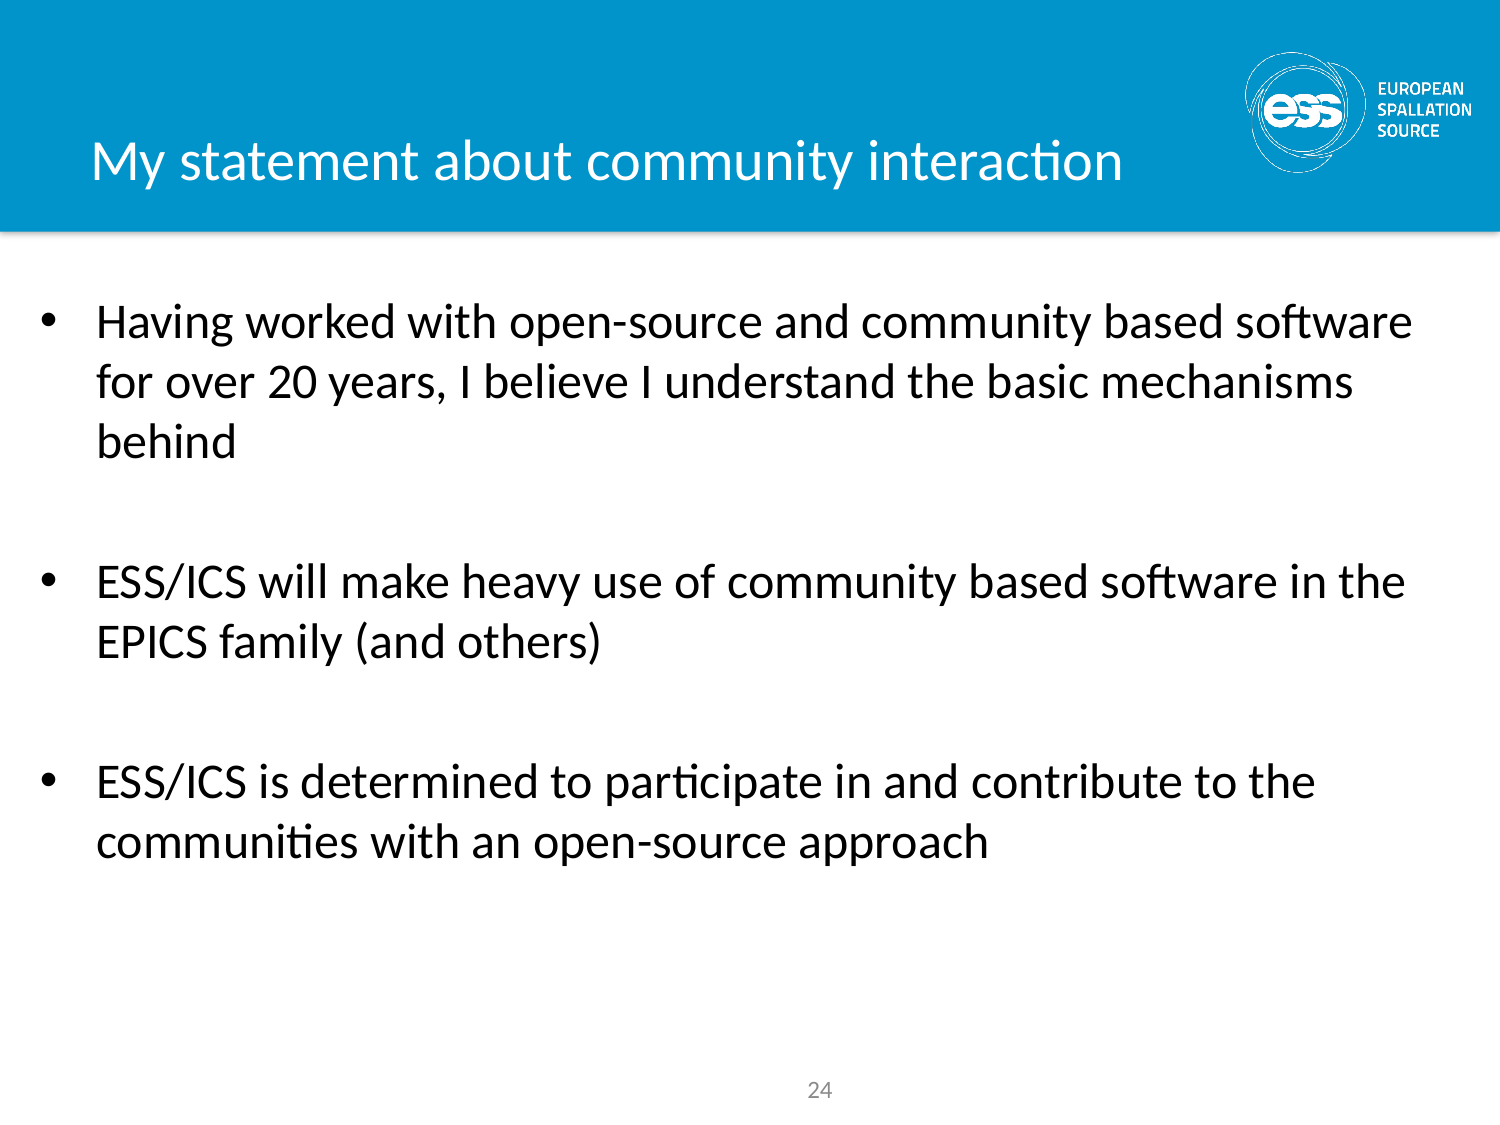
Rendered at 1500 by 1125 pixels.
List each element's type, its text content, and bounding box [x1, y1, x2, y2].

picture [1379, 83, 1385, 94]
picture [1422, 125, 1428, 134]
slide_number 24 [755, 1058, 885, 1119]
picture [1454, 83, 1458, 94]
picture [1264, 94, 1342, 127]
picture [1400, 83, 1407, 94]
picture [1398, 109, 1406, 115]
picture [1409, 104, 1415, 115]
picture [1436, 104, 1444, 115]
list Having worked with open-source and community based software for over 20 years, I believe I understand the basic mechanisms behind ESS/ICS will make heavy use of community based software in the EPICS family (and others) ESS/ICS is determined to participate in and contribute to the communities with an open-source approach [24, 281, 1474, 1024]
title My statement about community interaction [75, 82, 1247, 233]
picture [1389, 104, 1393, 115]
picture [1423, 83, 1430, 94]
picture [1432, 125, 1438, 136]
picture [1443, 86, 1450, 93]
picture [1418, 104, 1423, 115]
